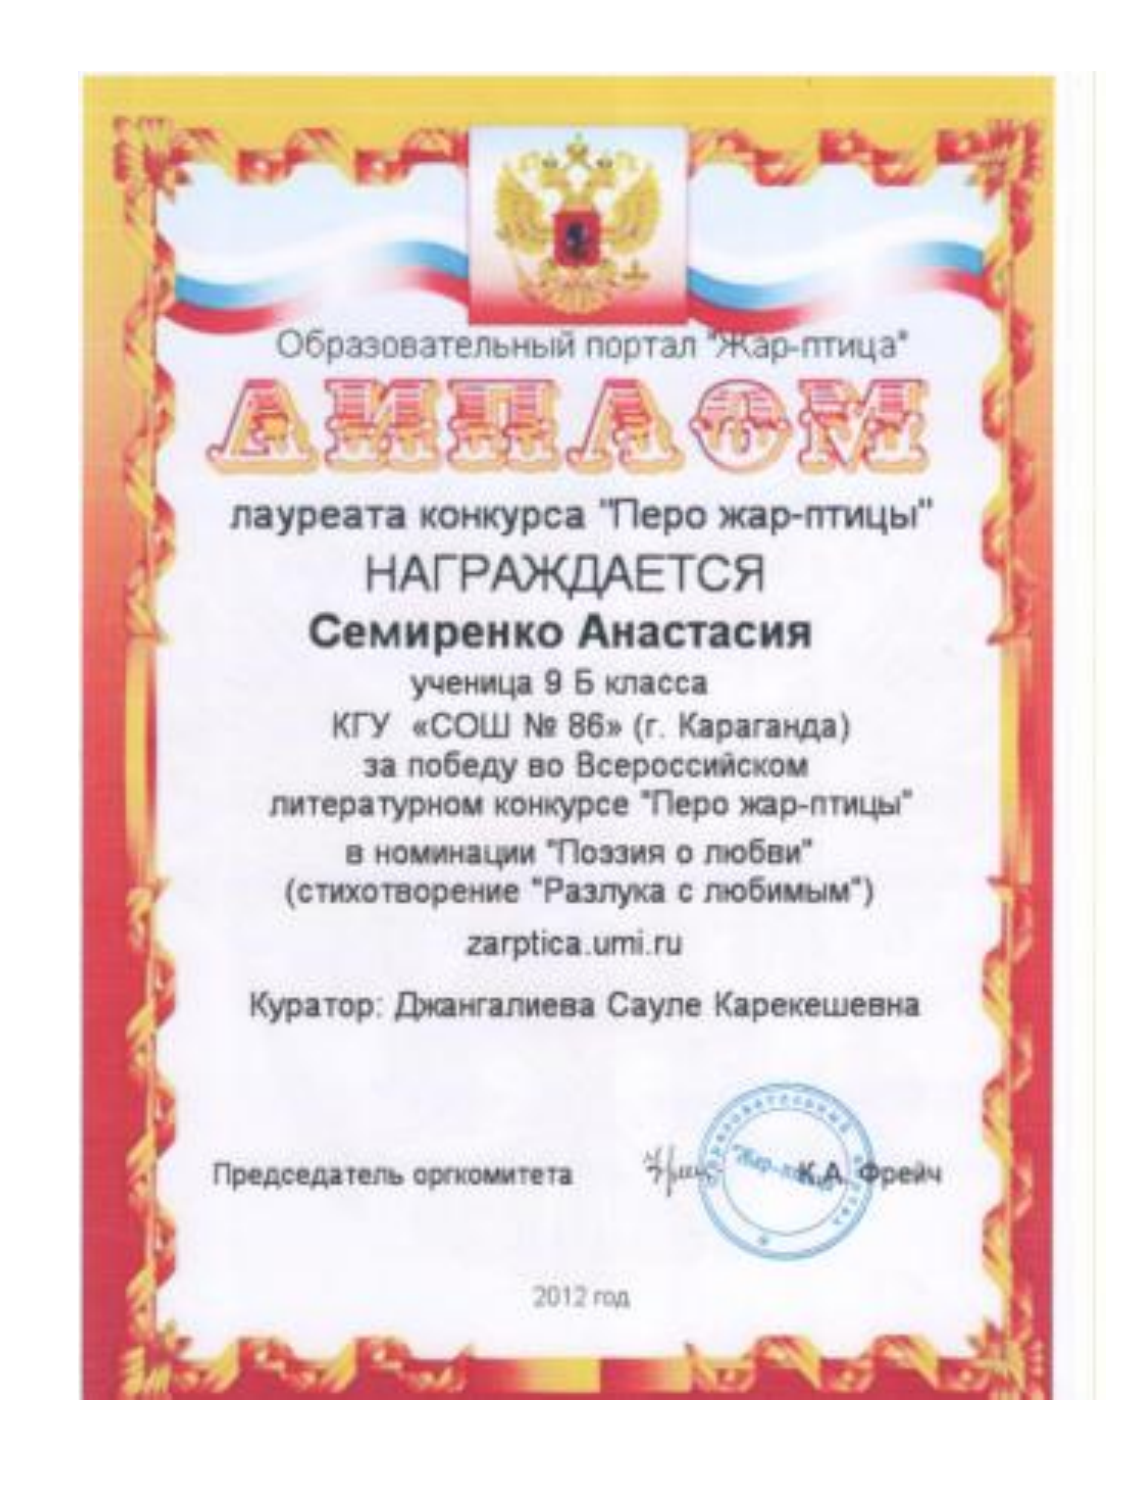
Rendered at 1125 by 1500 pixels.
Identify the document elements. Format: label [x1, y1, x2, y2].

picture [77, 71, 1107, 1400]
